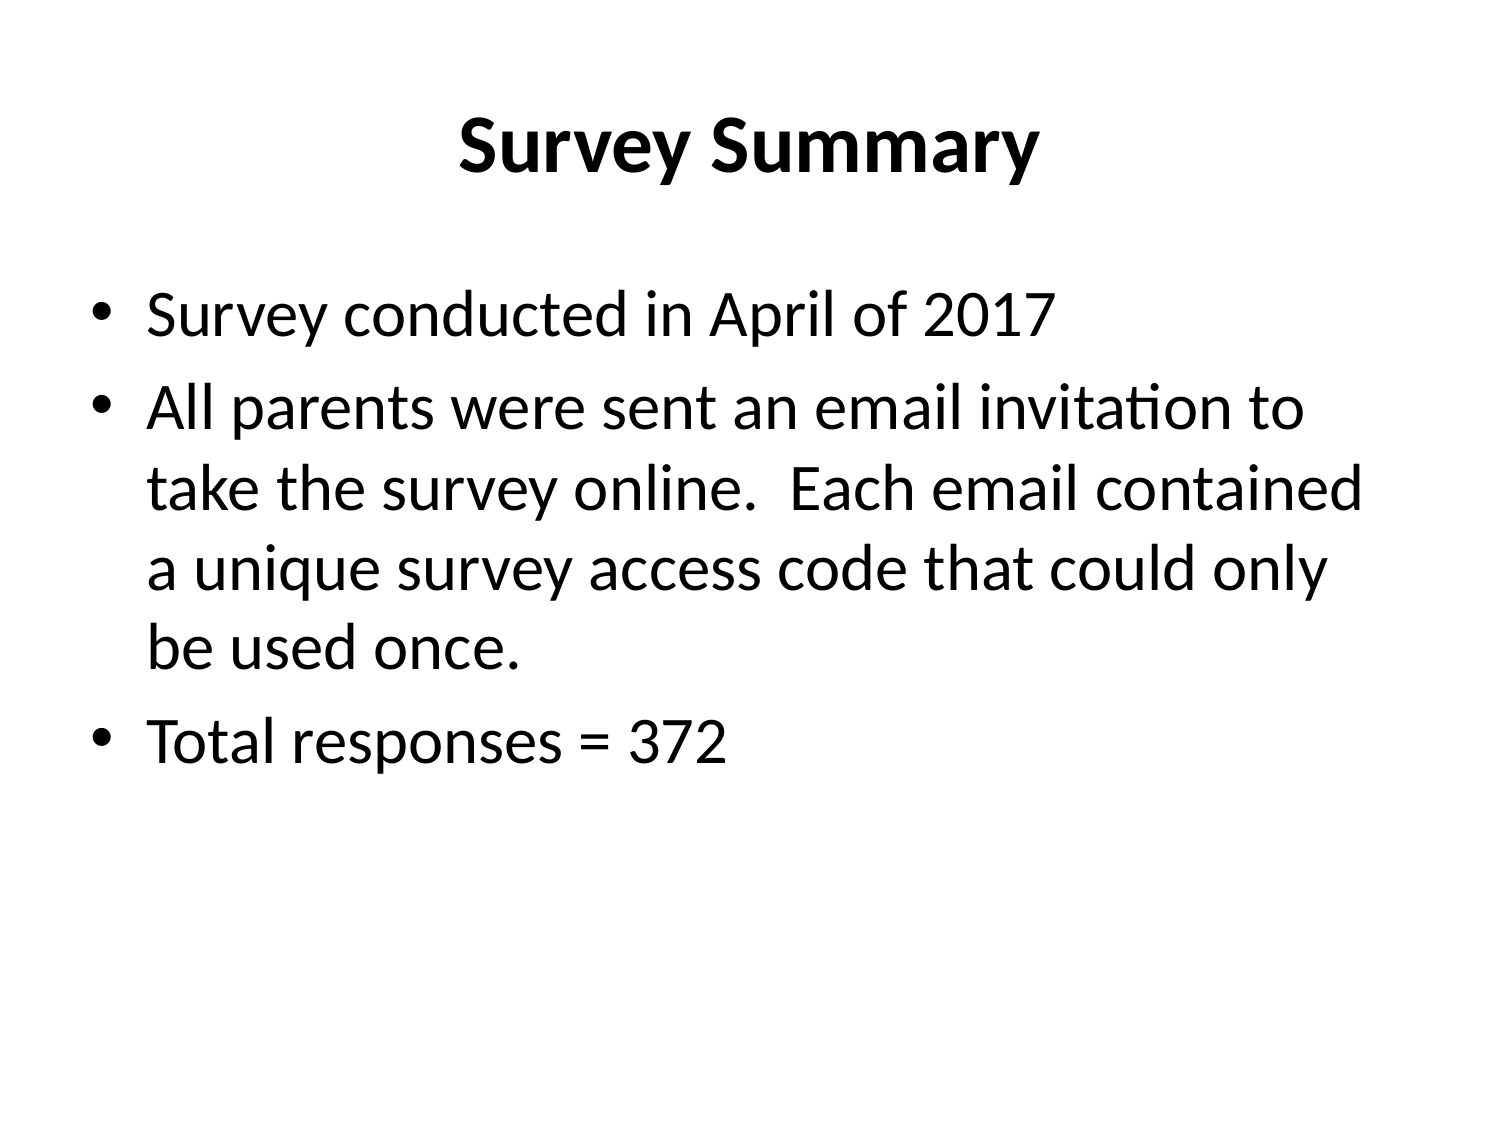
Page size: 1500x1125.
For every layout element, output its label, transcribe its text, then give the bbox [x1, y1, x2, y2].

list Survey conducted in April of 2017 All parents were sent an email invitation to take the survey online. Each email contained a unique survey access code that could only be used once. Total responses = 372 [75, 262, 1425, 1005]
title Survey Summary [75, 45, 1425, 233]
